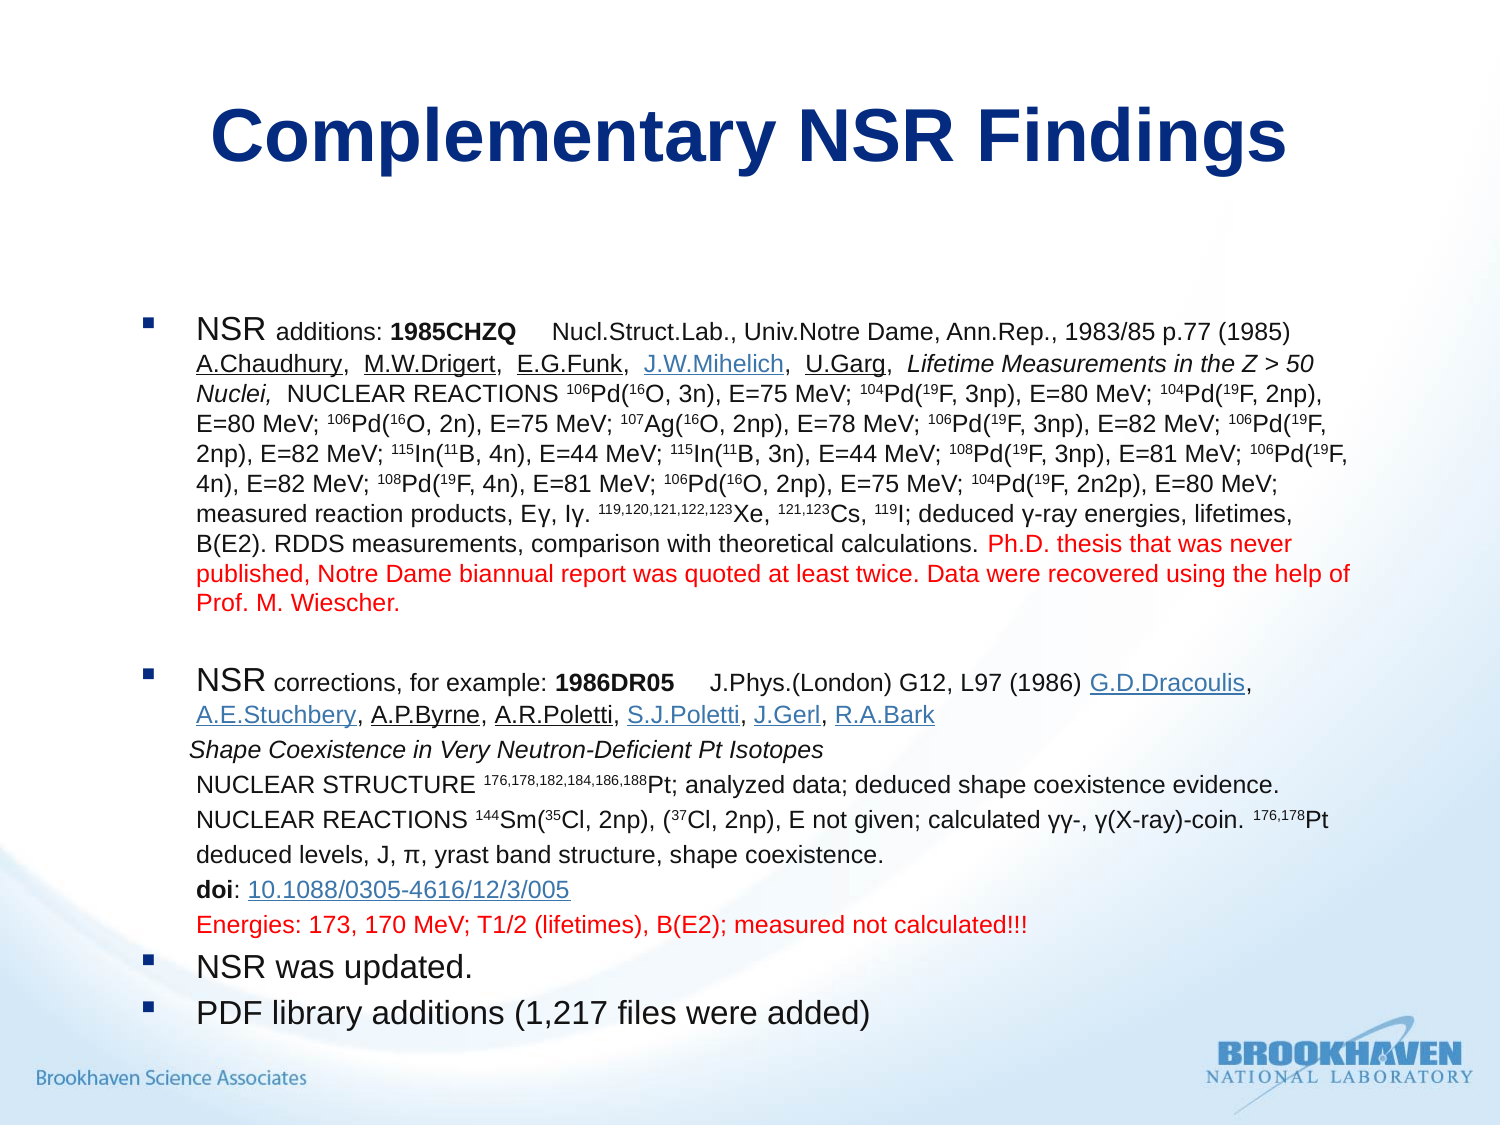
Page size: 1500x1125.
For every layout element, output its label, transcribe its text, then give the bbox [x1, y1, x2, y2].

list NSR additions: 1985CHZQ Nucl.Struct.Lab., Univ.Notre Dame, Ann.Rep., 1983/85 p.77 (1985) A.Chaudhury, M.W.Drigert, E.G.Funk, J.W.Mihelich, U.Garg, Lifetime Measurements in the Z > 50 Nuclei, NUCLEAR REACTIONS 106Pd(16O, 3n), E=75 MeV; 104Pd(19F, 3np), E=80 MeV; 104Pd(19F, 2np), E=80 MeV; 106Pd(16O, 2n), E=75 MeV; 107Ag(16O, 2np), E=78 MeV; 106Pd(19F, 3np), E=82 MeV; 106Pd(19F, 2np), E=82 MeV; 115In(11B, 4n), E=44 MeV; 115In(11B, 3n), E=44 MeV; 108Pd(19F, 3np), E=81 MeV; 106Pd(19F, 4n), E=82 MeV; 108Pd(19F, 4n), E=81 MeV; 106Pd(16O, 2np), E=75 MeV; 104Pd(19F, 2n2p), E=80 MeV; measured reaction products, Eγ, Iγ. 119,120,121,122,123Xe, 121,123Cs, 119I; deduced γ-ray energies, lifetimes, B(E2). RDDS measurements, comparison with theoretical calculations. Ph.D. thesis that was never published, Notre Dame biannual report was quoted at least twice. Data were recovered using the help of Prof. M. Wiescher. NSR corrections, for example: 1986DR05 J.Phys.(London) G12, L97 (1986) G.D.Dracoulis, A.E.Stuchbery, A.P.Byrne, A.R.Poletti, S.J.Poletti, J.Gerl, R.A.Bark Shape Coexistence in Very Neutron-Deficient Pt Isotopes NUCLEAR STRUCTURE 176,178,182,184,186,188Pt; analyzed data; deduced shape coexistence evidence. NUCLEAR REACTIONS 144Sm(35Cl, 2np), (37Cl, 2np), E not given; calculated γγ-, γ(X-ray)-coin. 176,178Pt deduced levels, J, π, yrast band structure, shape coexistence. doi: 10.1088/0305-4616/12/3/005 Energies: 173, 170 MeV; T1/2 (lifetimes), B(E2); measured not calculated!!! NSR was updated. PDF library additions (1,217 files were added) [124, 299, 1376, 938]
picture [0, 0, 1500, 1125]
title Complementary NSR Findings [62, 49, 1438, 230]
